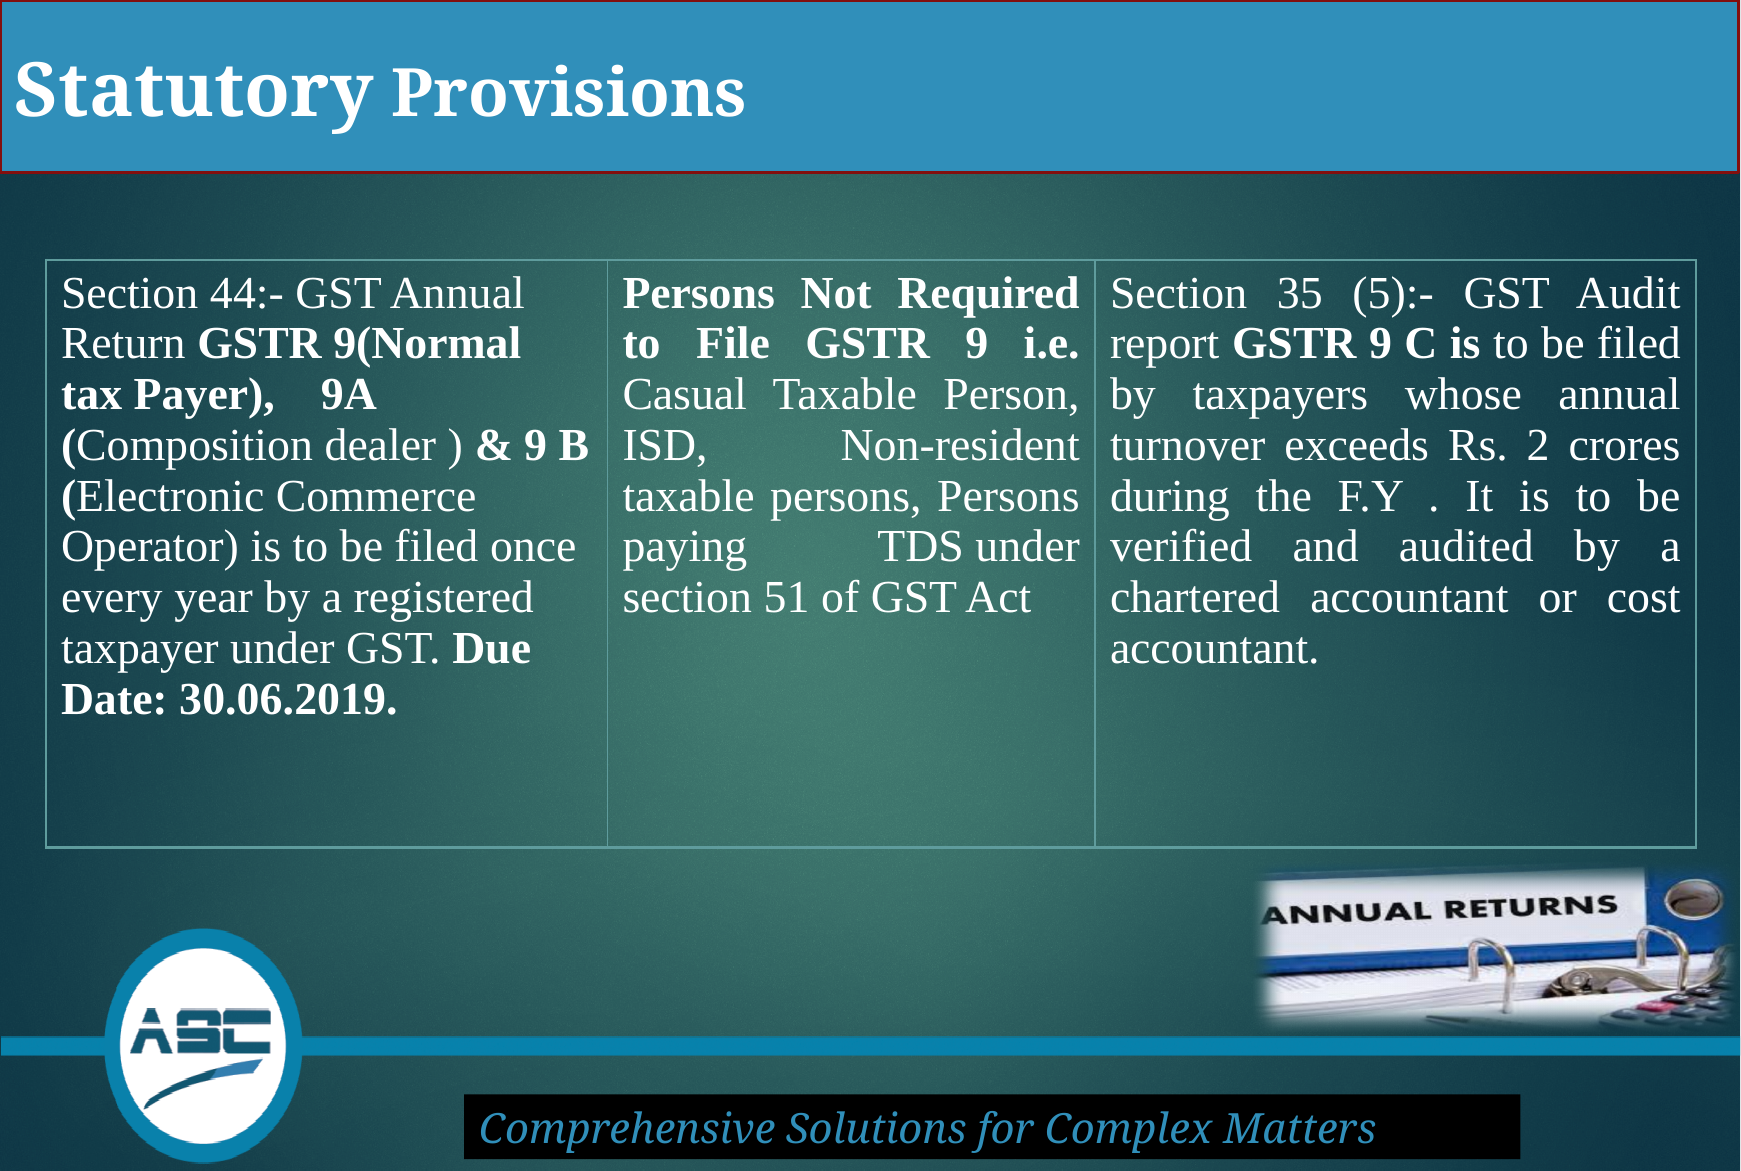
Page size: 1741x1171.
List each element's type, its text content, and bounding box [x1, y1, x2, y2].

text_box Statutory Provisions [0, 0, 1740, 174]
slide_number 3 [1477, 50, 1598, 182]
table_header Section 35 (5):- GST Audit report GSTR 9 C is to be filed by taxpayers whose annual turnover exceeds Rs. 2 crores during the F.Y . It is to be verified and audited by a chartered accountant or cost accountant. [1096, 261, 1695, 846]
picture [0, 859, 1741, 1037]
picture [120, 949, 286, 1143]
picture [0, 1056, 1741, 1170]
table_header Section 44:- GST Annual Return GSTR 9(Normal tax Payer), 9A (Composition dealer ) & 9 B (Electronic Commerce Operator) is to be filed once every year by a registered taxpayer under GST. Due Date: 30.06.2019. [47, 261, 607, 846]
table_header Persons Not Required to File GSTR 9 i.e. Casual Taxable Person, ISD, Non-resident taxable persons, Persons paying TDS under section 51 of GST Act [608, 261, 1094, 846]
